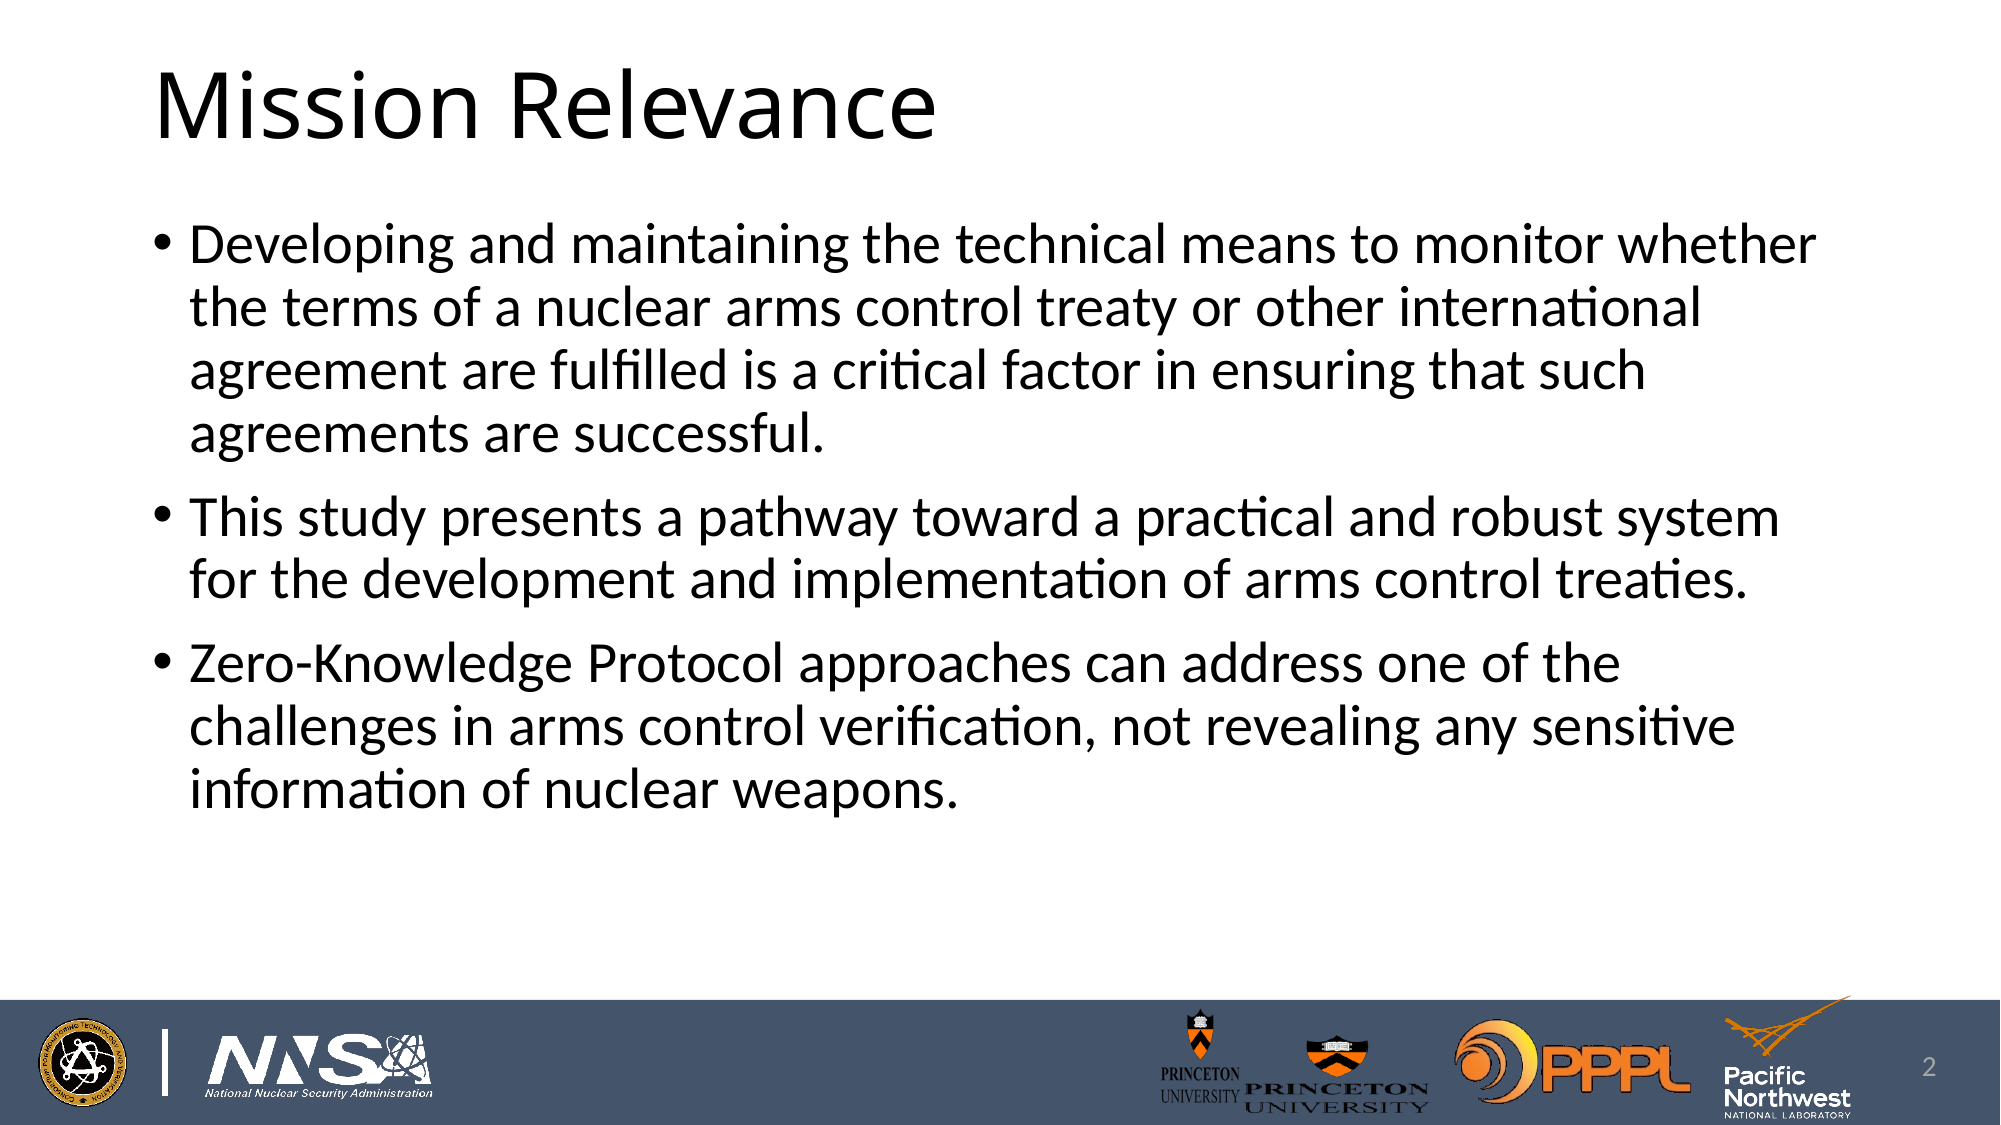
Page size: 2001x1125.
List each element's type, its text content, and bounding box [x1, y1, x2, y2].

picture [1156, 995, 1439, 1125]
picture [194, 1014, 443, 1110]
picture [38, 1018, 127, 1107]
picture [1441, 1007, 1715, 1125]
picture [1725, 994, 1851, 1120]
list Developing and maintaining the technical means to monitor whether the terms of a nuclear arms control treaty or other international agreement are fulfilled is a critical factor in ensuring that such agreements are successful. This study presents a pathway toward a practical and robust system for the development and implementation of arms control treaties. Zero-Knowledge Protocol approaches can address one of the challenges in arms control verification, not revealing any sensitive information of nuclear weapons. [137, 205, 1863, 920]
title Mission Relevance [137, 0, 2000, 218]
